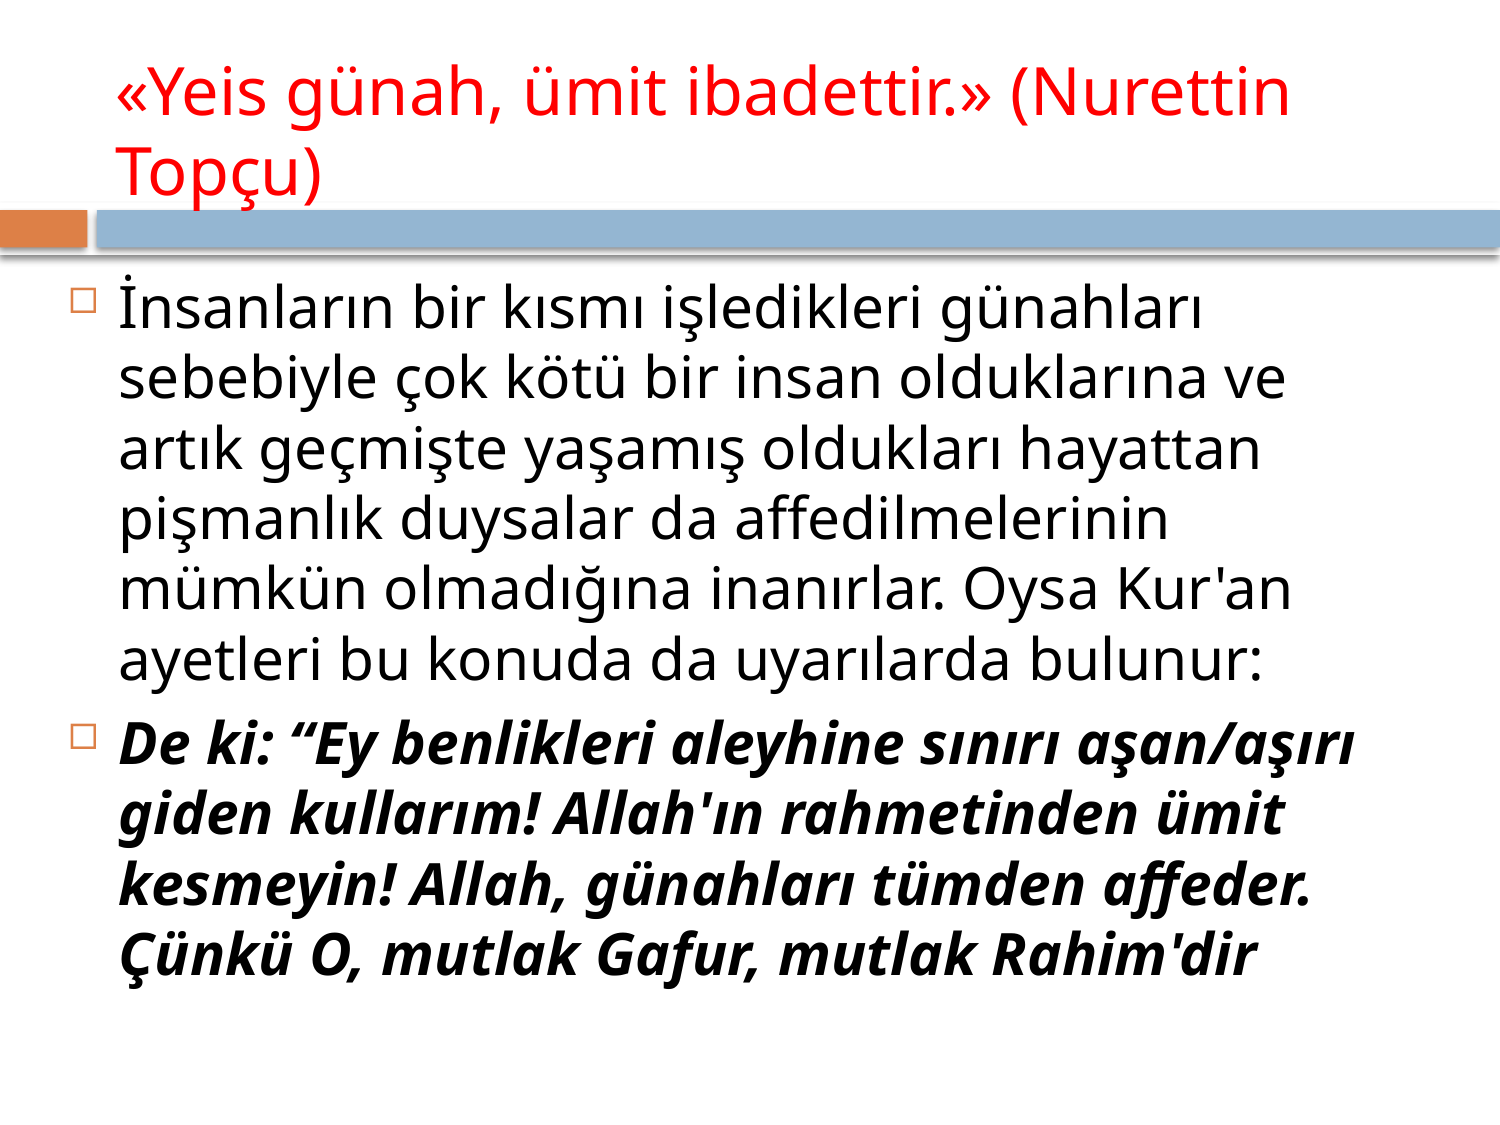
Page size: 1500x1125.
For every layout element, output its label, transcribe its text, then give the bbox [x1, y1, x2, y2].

title «Yeis günah, ümit ibadettir.» (Nurettin Topçu) [100, 37, 1459, 220]
list İnsanların bir kısmı işledikleri günahları sebebiyle çok kötü bir insan olduklarına ve artık geçmişte yaşamış oldukları hayattan pişmanlık duysalar da affedilmelerinin mümkün olmadığına inanırlar. Oysa Kur'an ayetleri bu konuda da uyarılarda bulunur: De ki: “Ey benlikleri aleyhine sınırı aşan/aşırı giden kullarım! Allah'ın rahmetinden ümit kesmeyin! Allah, günahları tümden affeder. Çünkü O, mutlak Gafur, mutlak Rahim'dir [53, 262, 1438, 1000]
